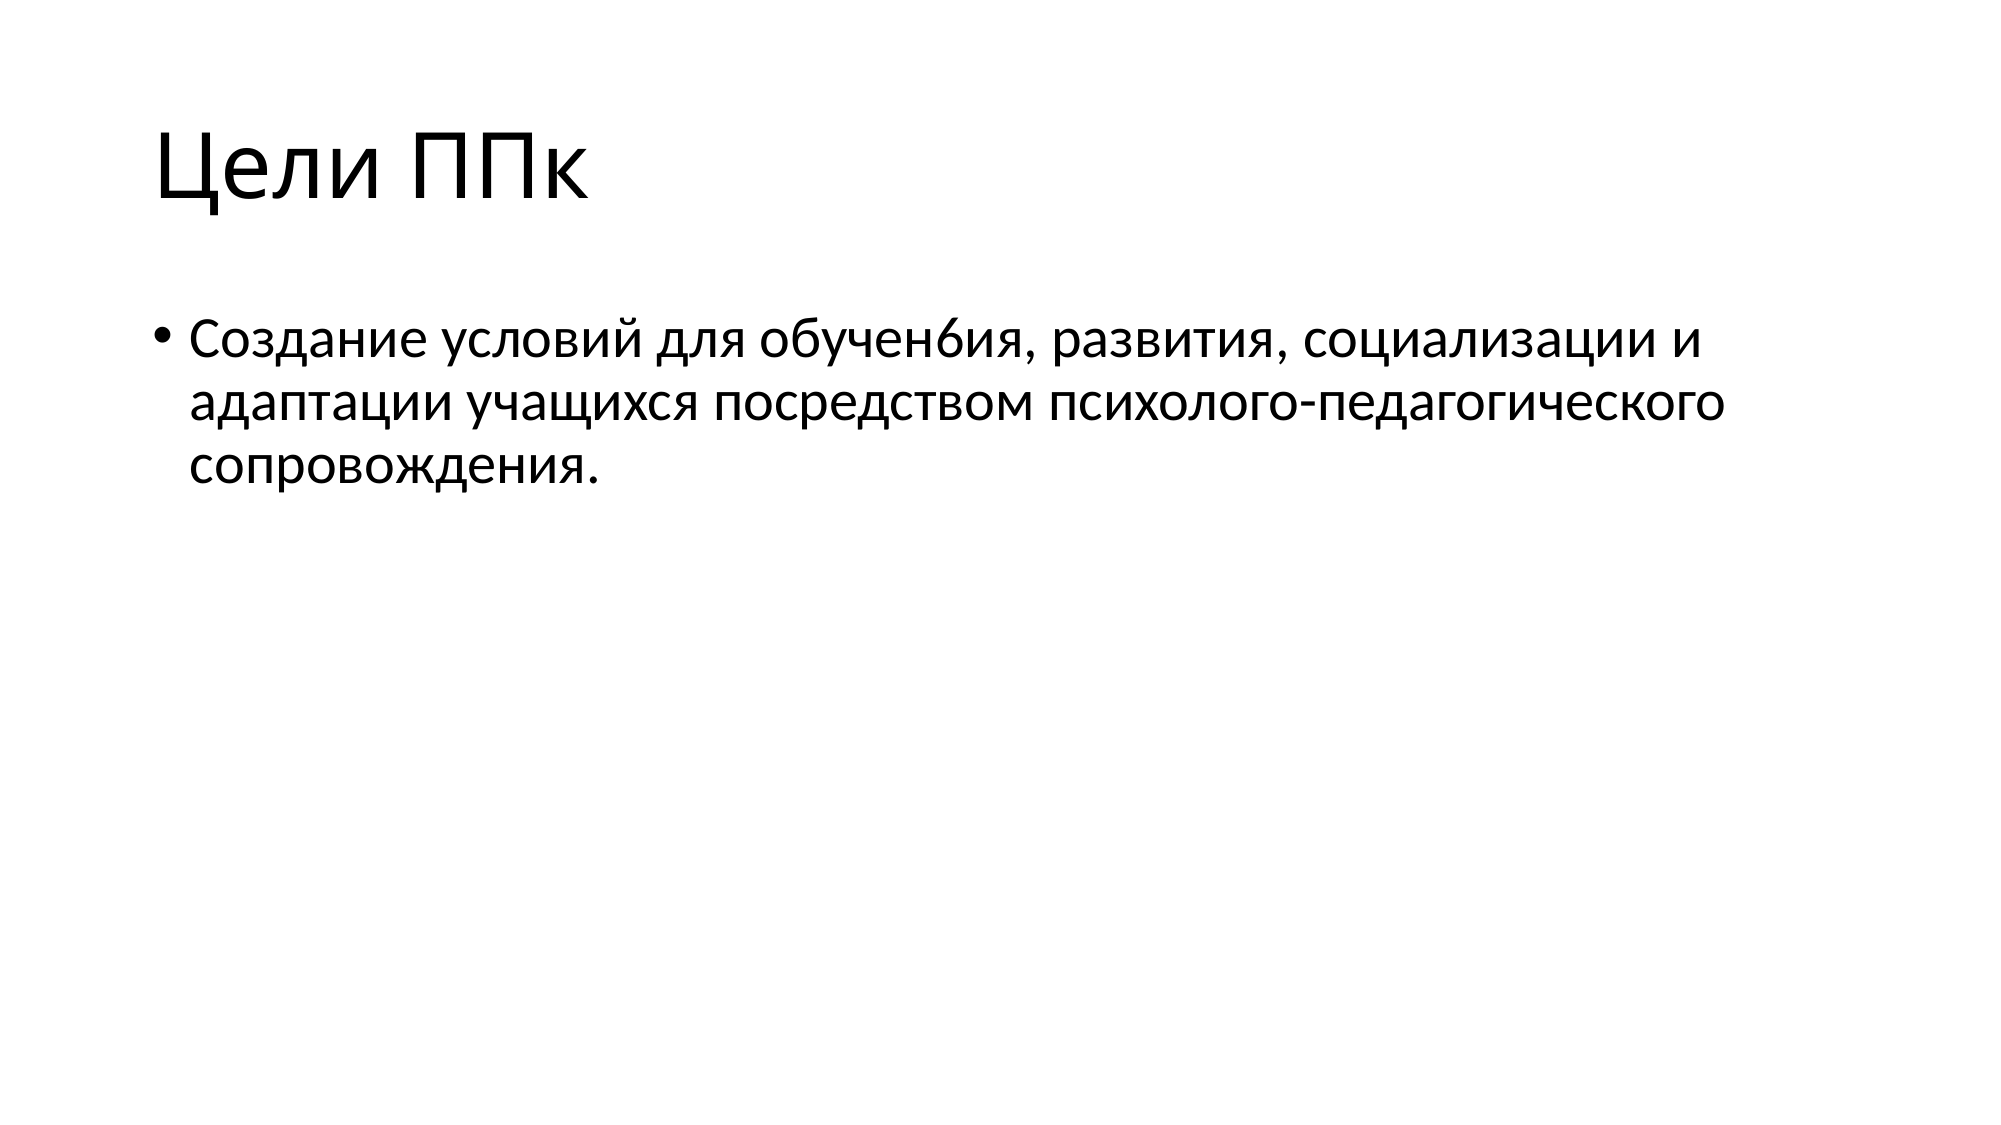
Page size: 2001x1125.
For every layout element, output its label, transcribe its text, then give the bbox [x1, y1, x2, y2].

list Создание условий для обучен6ия, развития, социализации и адаптации учащихся посредством психолого-педагогического сопровождения. [137, 299, 1863, 1014]
title Цели ППк [137, 59, 1863, 278]
